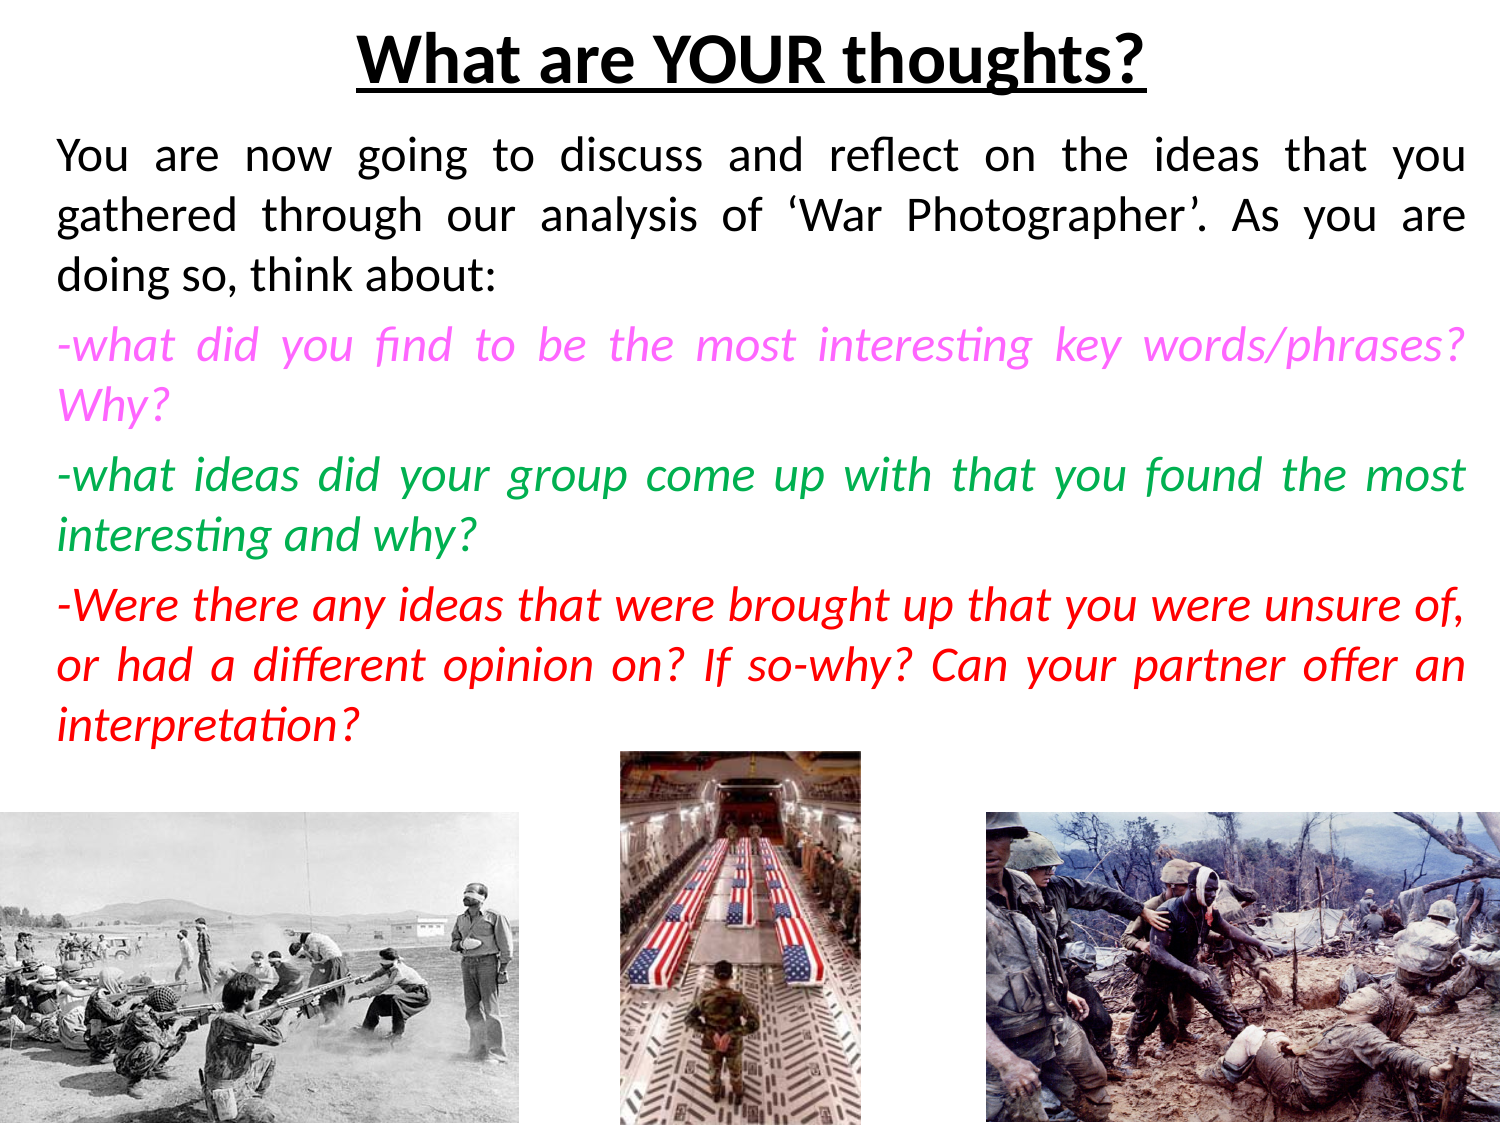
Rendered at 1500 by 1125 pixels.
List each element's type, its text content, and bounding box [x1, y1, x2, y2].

picture [0, 811, 519, 1123]
list You are now going to discuss and reflect on the ideas that you gathered through our analysis of ‘War Photographer’. As you are doing so, think about: -what did you find to be the most interesting key words/phrases? Why? -what ideas did your group come up with that you found the most interesting and why? -Were there any ideas that were brought up that you were unsure of, or had a different opinion on? If so-why? Can your partner offer an interpretation? [41, 113, 1483, 823]
title What are YOUR thoughts? [76, 0, 1427, 113]
picture [985, 811, 1500, 1122]
picture [619, 751, 861, 1125]
